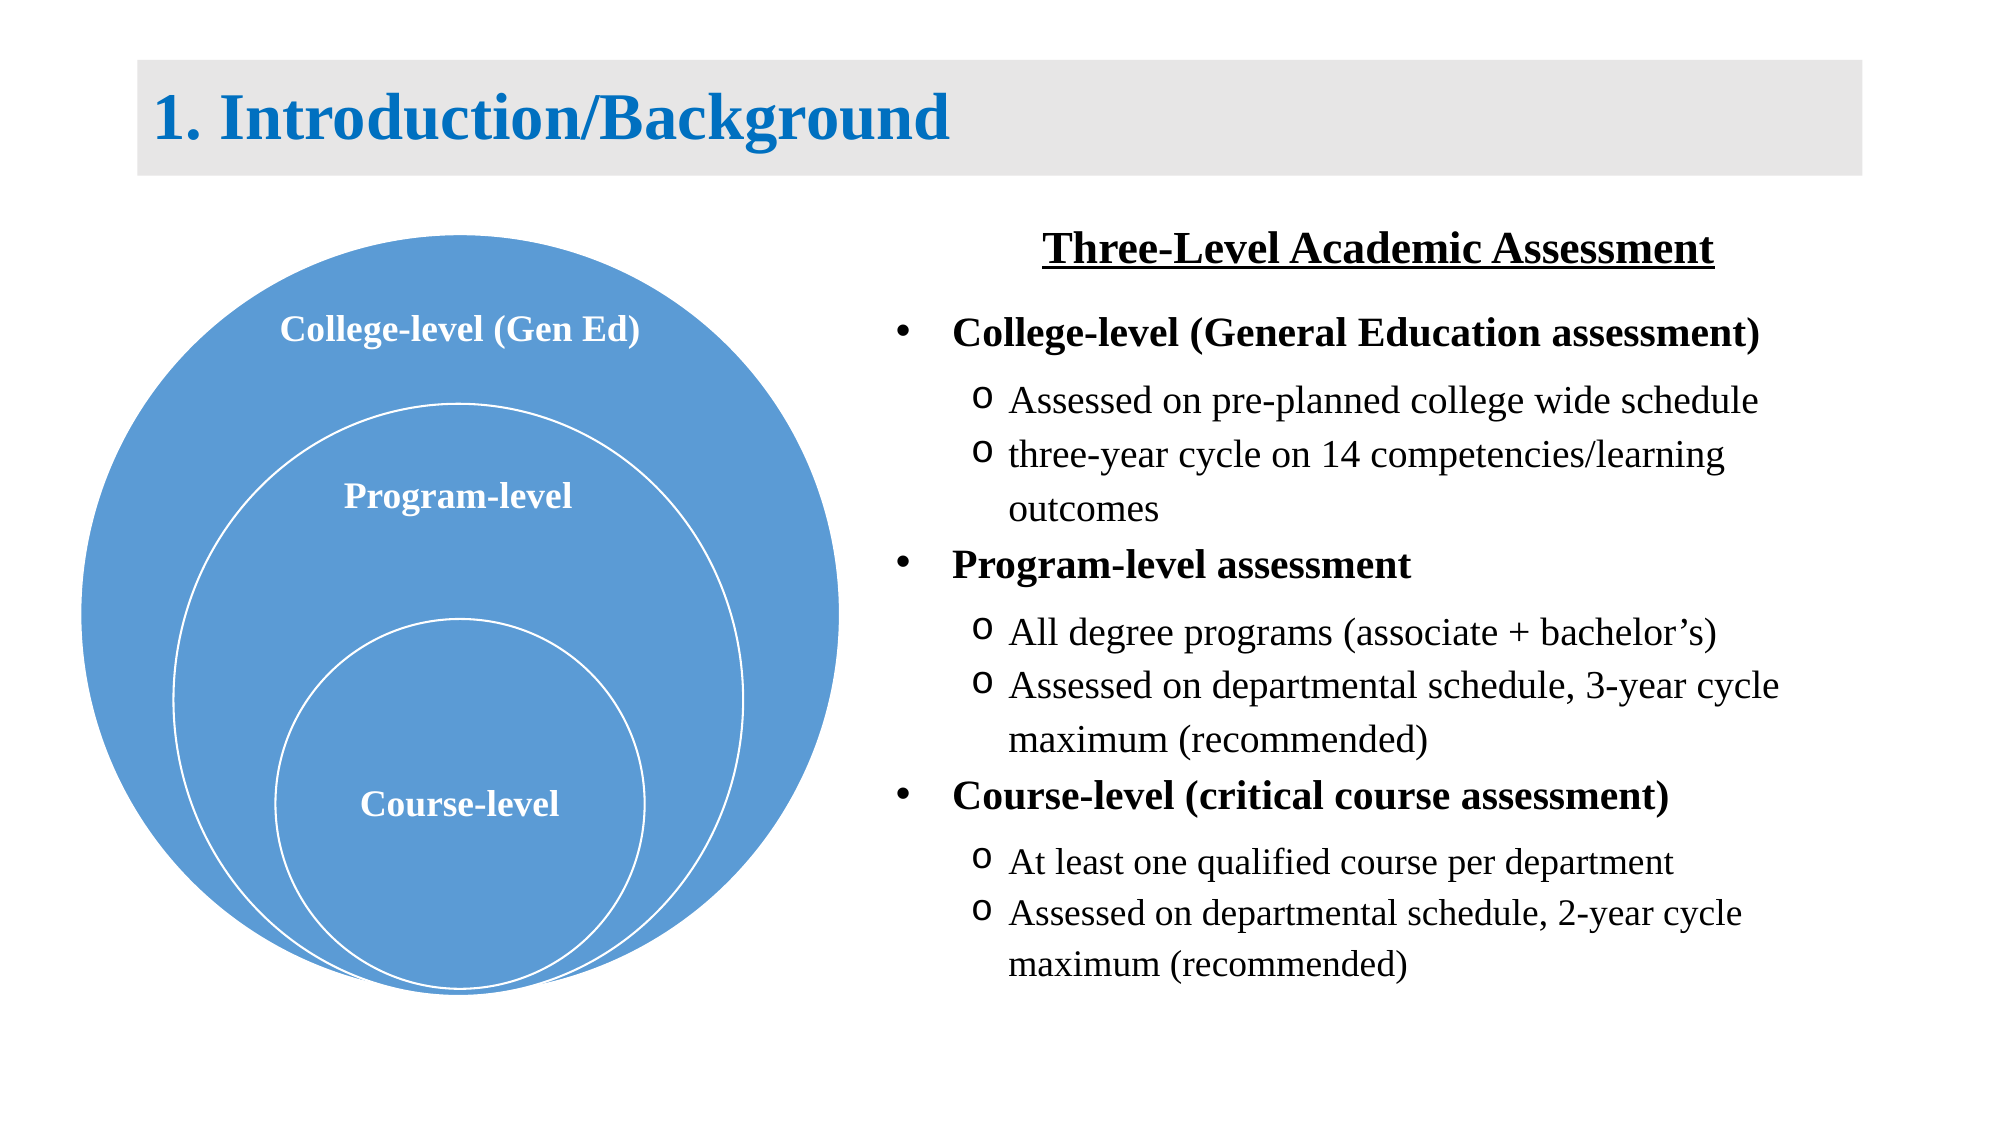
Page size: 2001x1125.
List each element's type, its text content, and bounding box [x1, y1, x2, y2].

list Three-Level Academic Assessment College-level (General Education assessment) Assessed on pre-planned college wide schedule three-year cycle on 14 competencies/learning outcomes Program-level assessment All degree programs (associate + bachelor’s) Assessed on departmental schedule, 3-year cycle maximum (recommended) Course-level (critical course assessment) At least one qualified course per department Assessed on departmental schedule, 2-year cycle maximum (recommended) [880, 202, 1876, 1037]
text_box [13, 239, 907, 1000]
title 1. Introduction/Background [137, 59, 1863, 176]
